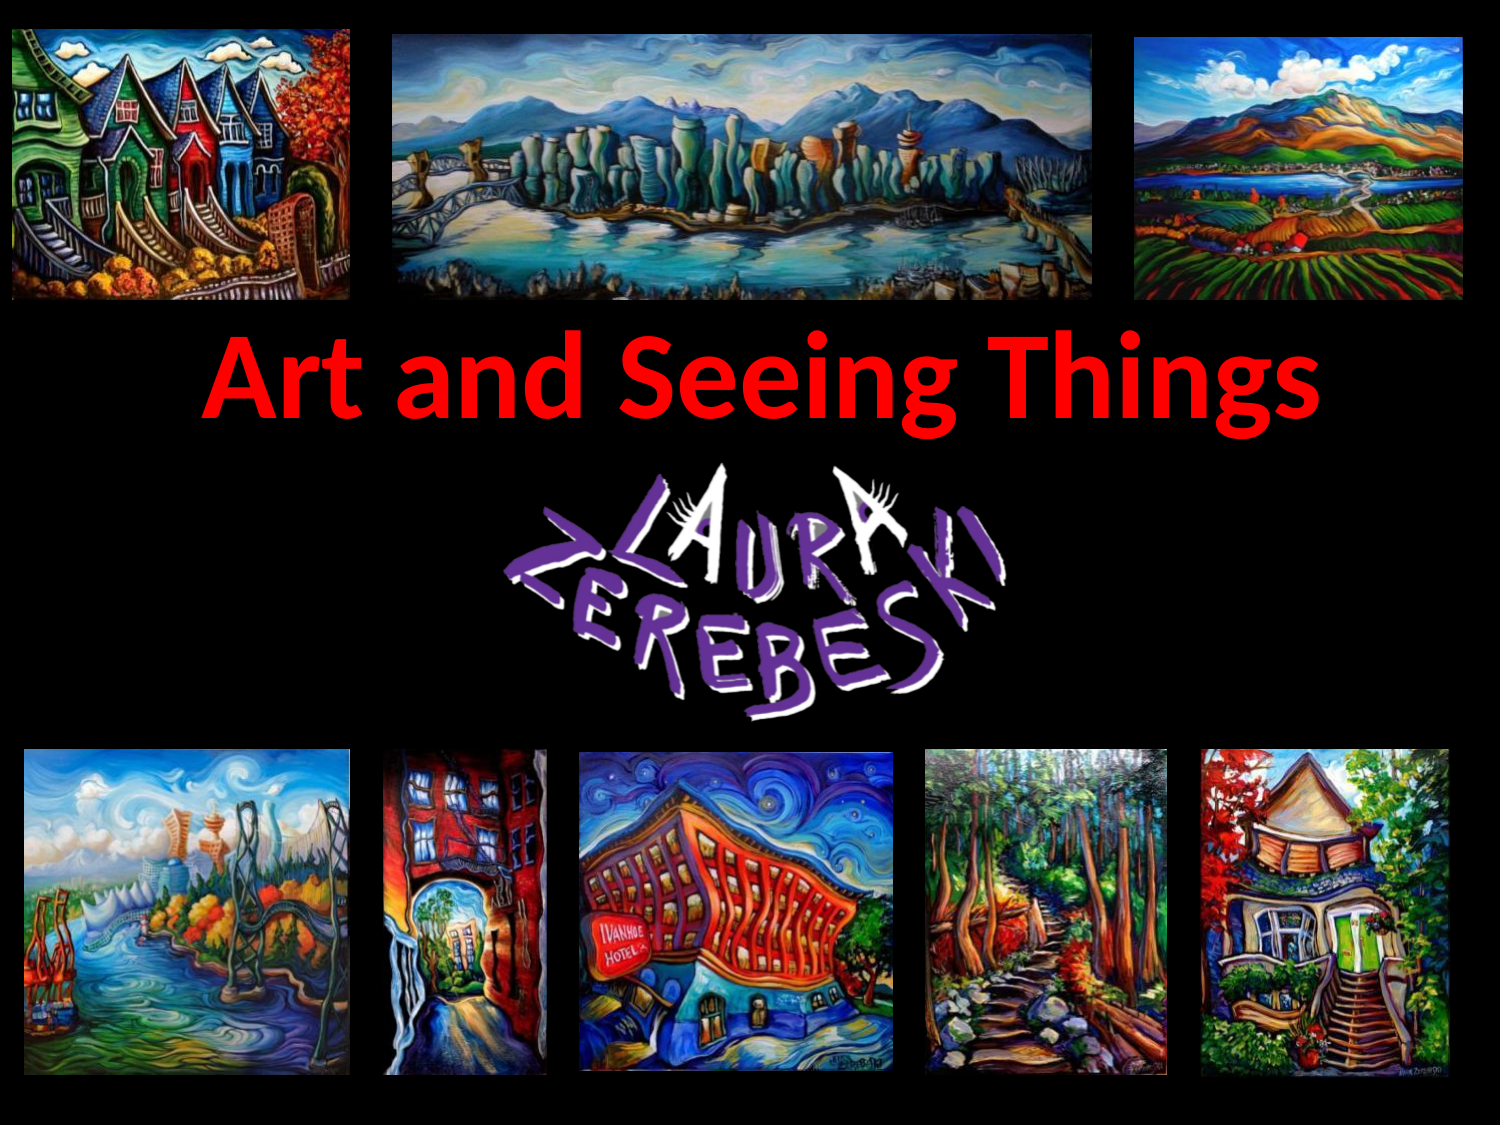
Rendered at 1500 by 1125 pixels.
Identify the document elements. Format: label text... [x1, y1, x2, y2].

picture [1199, 749, 1451, 1078]
picture [12, 29, 351, 301]
picture [1134, 37, 1463, 301]
title Art and Seeing Things [125, 275, 1400, 463]
picture [383, 437, 1167, 1076]
picture [392, 34, 1092, 301]
picture [24, 749, 351, 1076]
